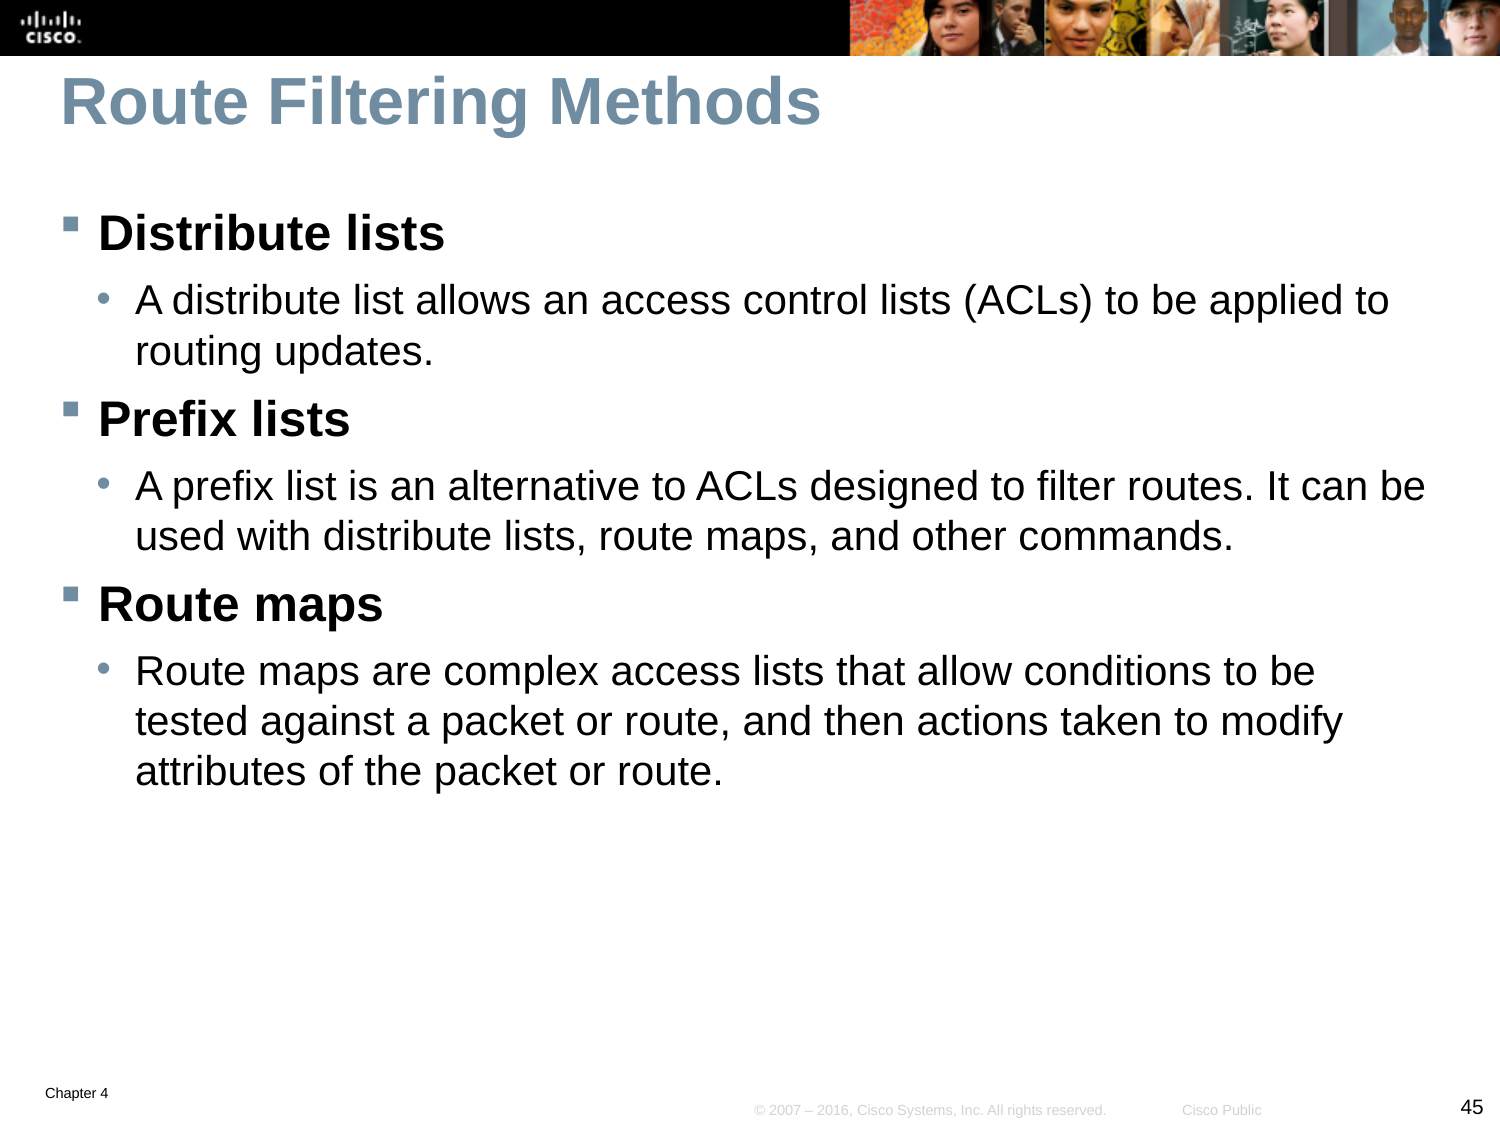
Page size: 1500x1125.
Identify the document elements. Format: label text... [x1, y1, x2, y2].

picture [0, 0, 1500, 56]
title Route Filtering Methods [45, 59, 1444, 182]
list Distribute lists A distribute list allows an access control lists (ACLs) to be applied to routing updates. Prefix lists A prefix list is an alternative to ACLs designed to filter routes. It can be used with distribute lists, route maps, and other commands. Route maps Route maps are complex access lists that allow conditions to be tested against a packet or route, and then actions taken to modify attributes of the packet or route. [45, 193, 1444, 1037]
